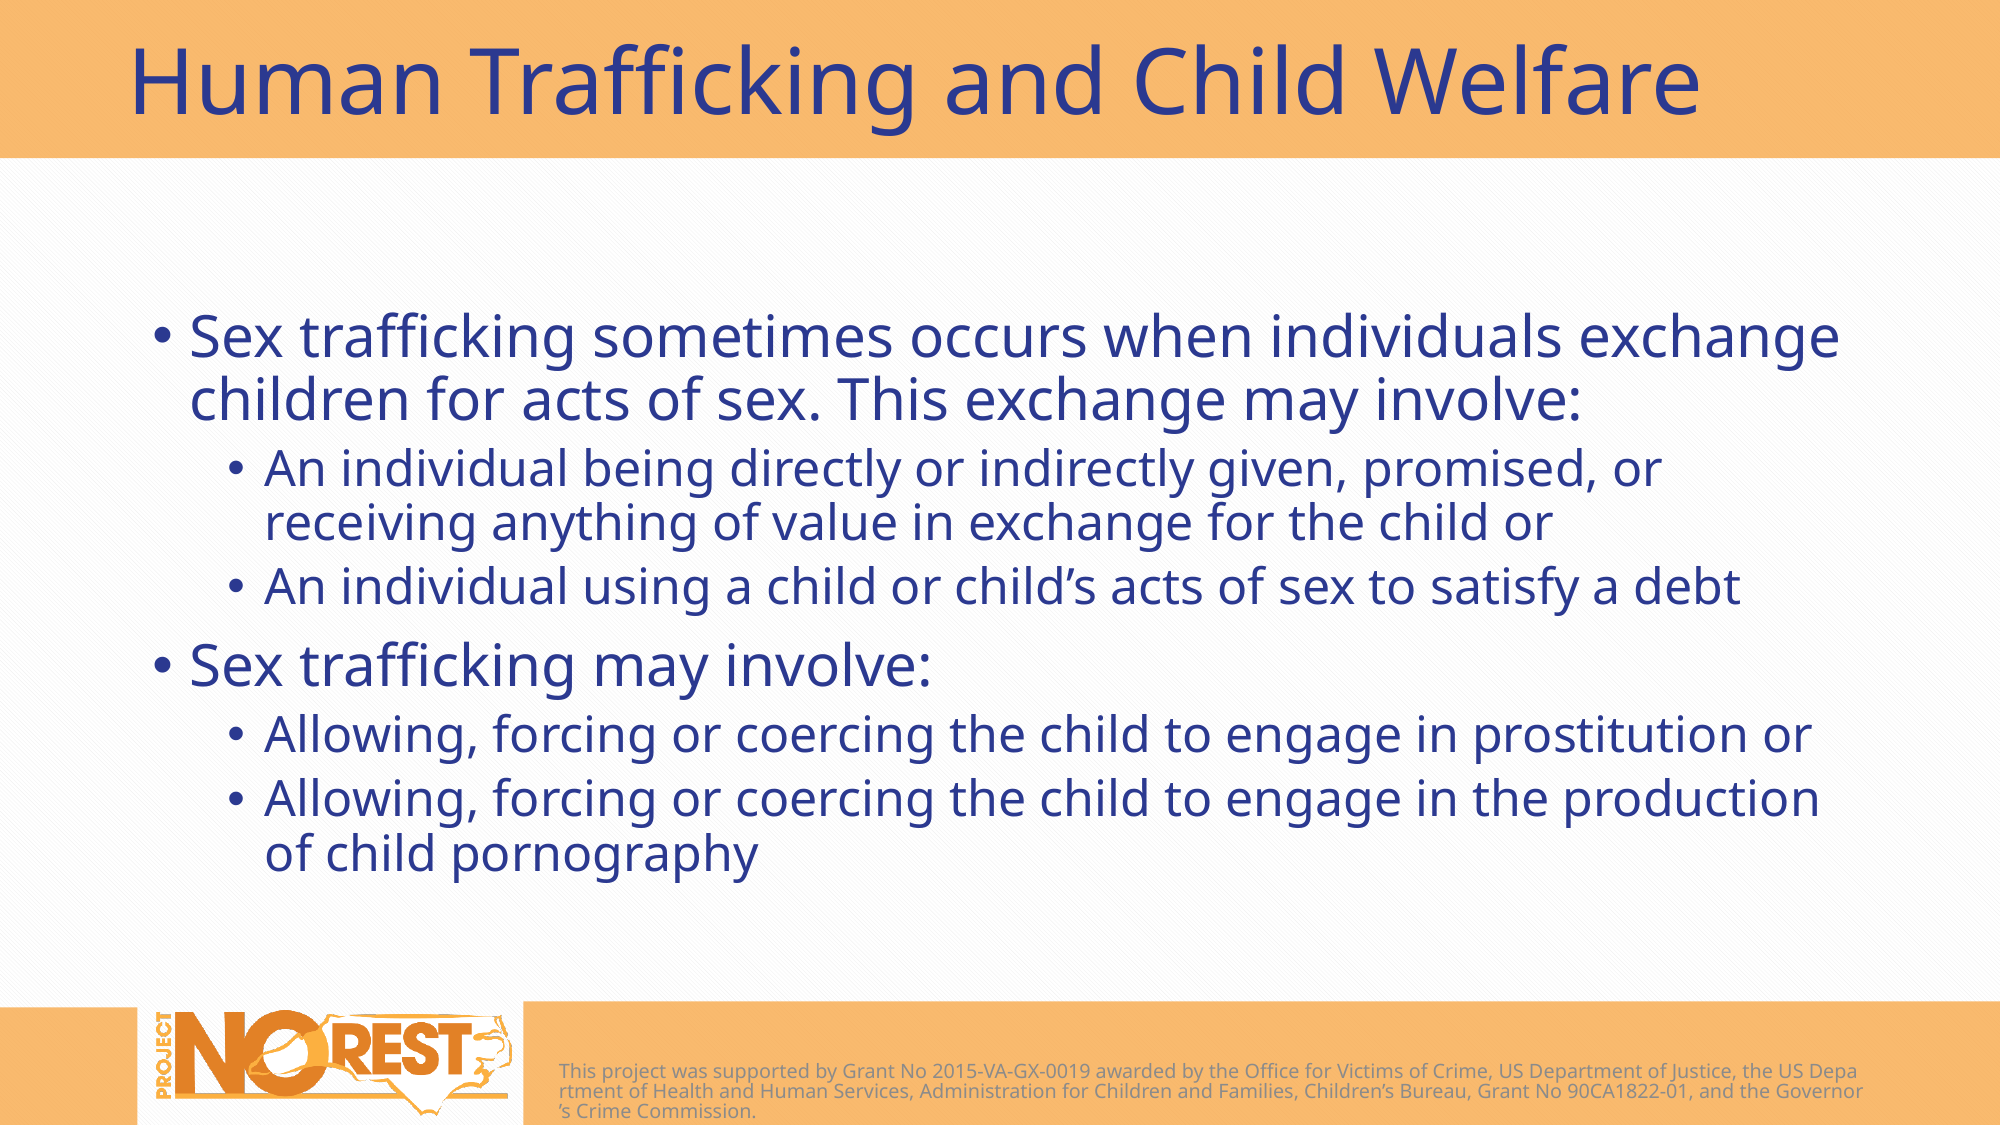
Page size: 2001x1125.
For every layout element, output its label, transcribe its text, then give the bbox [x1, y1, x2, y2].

picture [156, 1010, 512, 1116]
footer This project was supported by Grant No 2015-VA-GX-0019 awarded by the Office for Victims of Crime, US Department of Justice, the US Department of Health and Human Services, Administration for Children and Families, Children’s Bureau, Grant No 90CA1822-01, and the Governor’s Crime Commission. [543, 1042, 1882, 1103]
title Human Trafficking and Child Welfare [112, 0, 1838, 171]
list Sex trafficking sometimes occurs when individuals exchange children for acts of sex. This exchange may involve: An individual being directly or indirectly given, promised, or receiving anything of value in exchange for the child or An individual using a child or child’s acts of sex to satisfy a debt Sex trafficking may involve: Allowing, forcing or coercing the child to engage in prostitution or Allowing, forcing or coercing the child to engage in the production of child pornography [137, 299, 1863, 946]
